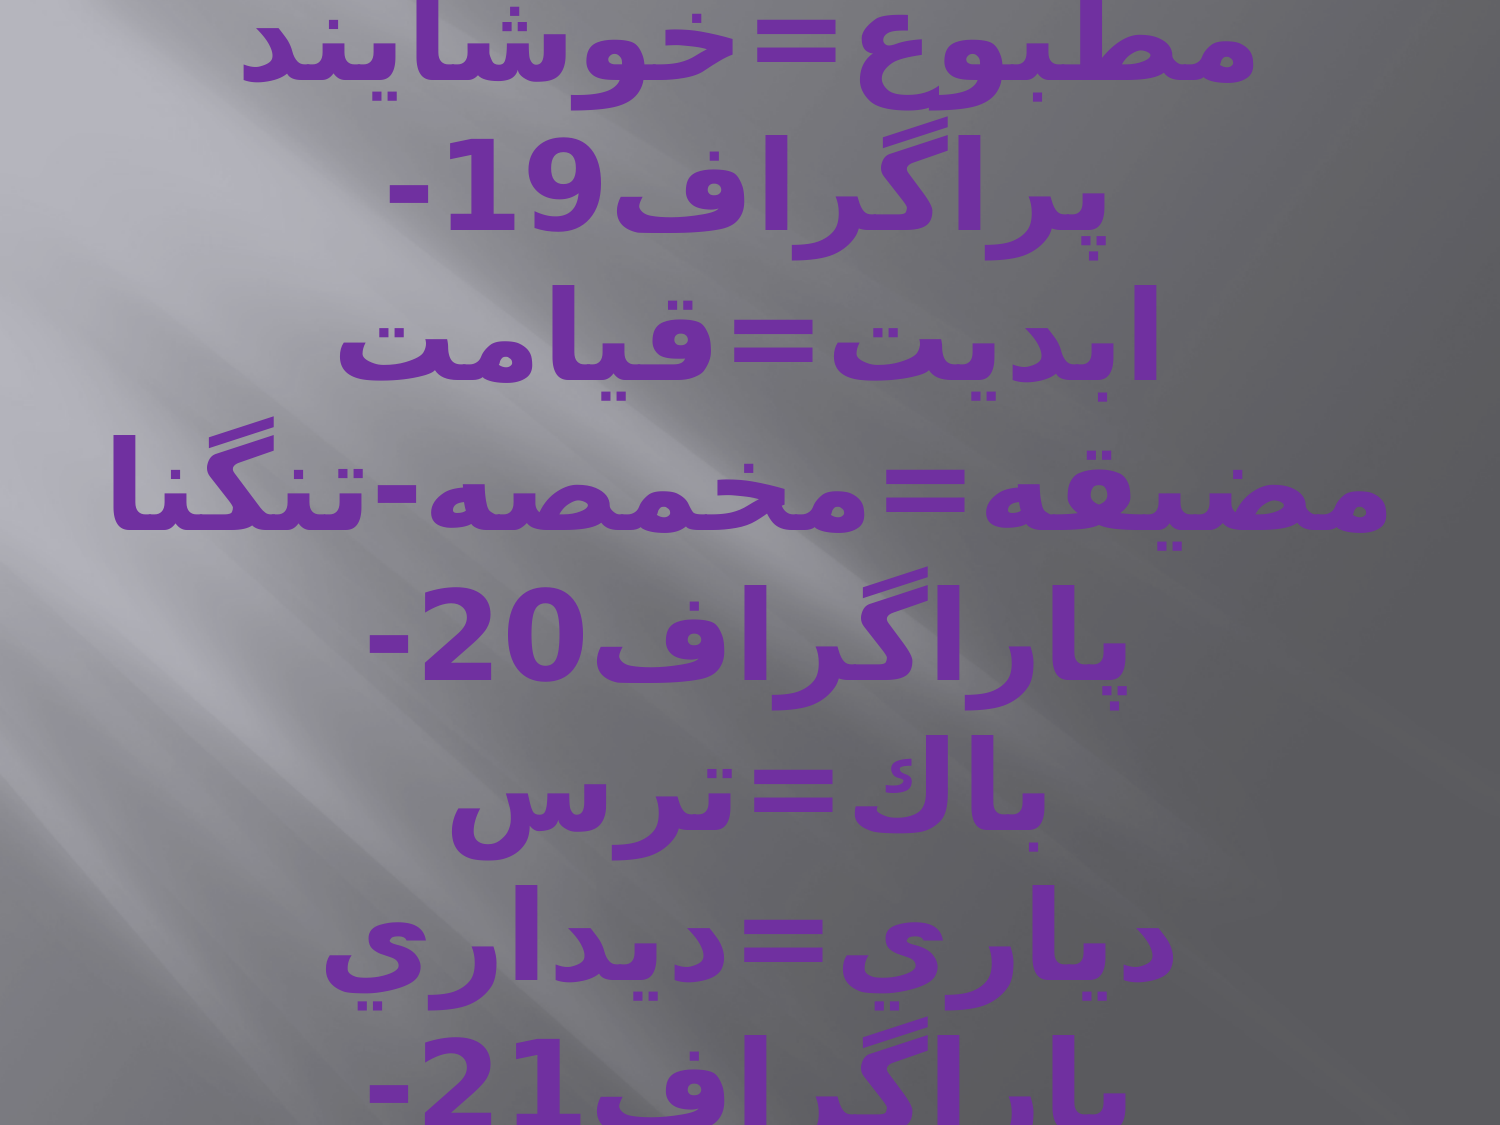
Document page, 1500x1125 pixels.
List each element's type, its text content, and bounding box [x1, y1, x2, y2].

title پاراگراف18- مطبوع=خوشايند پراگراف19- ابديت=قيامت مضيقه=مخمصه-تنگنا پاراگراف20- باك=ترس دياري=ديداري پاراگراف21- عفريت=شيطان [75, 45, 1425, 1067]
